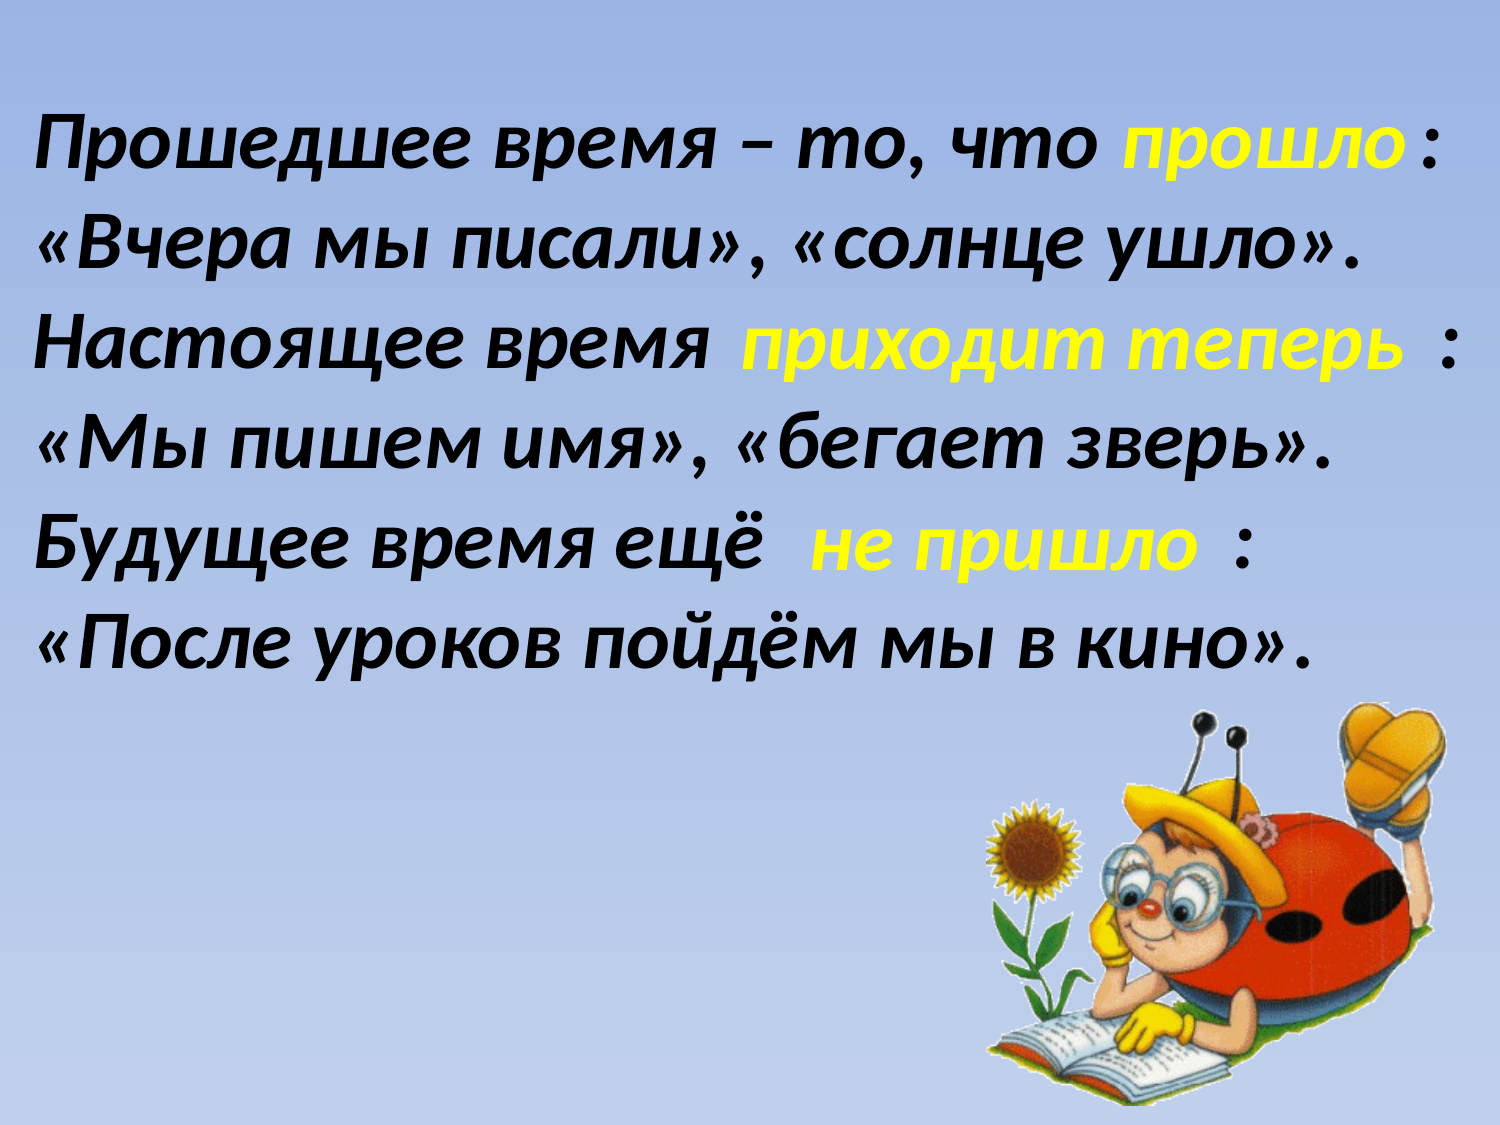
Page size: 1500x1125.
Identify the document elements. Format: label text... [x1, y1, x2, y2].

text_box прошло [1106, 78, 1423, 193]
picture [985, 702, 1456, 1106]
text_box Прошедшее время – то, что : «Вчера мы писали», «солнце ушло». Настоящее время : «Мы пишем имя», «бегает зверь». Будущее время ещё : «После уроков пойдём мы в кино». [17, 78, 1500, 783]
text_box приходит теперь [724, 278, 1421, 394]
text_box не пришло [793, 479, 1215, 595]
